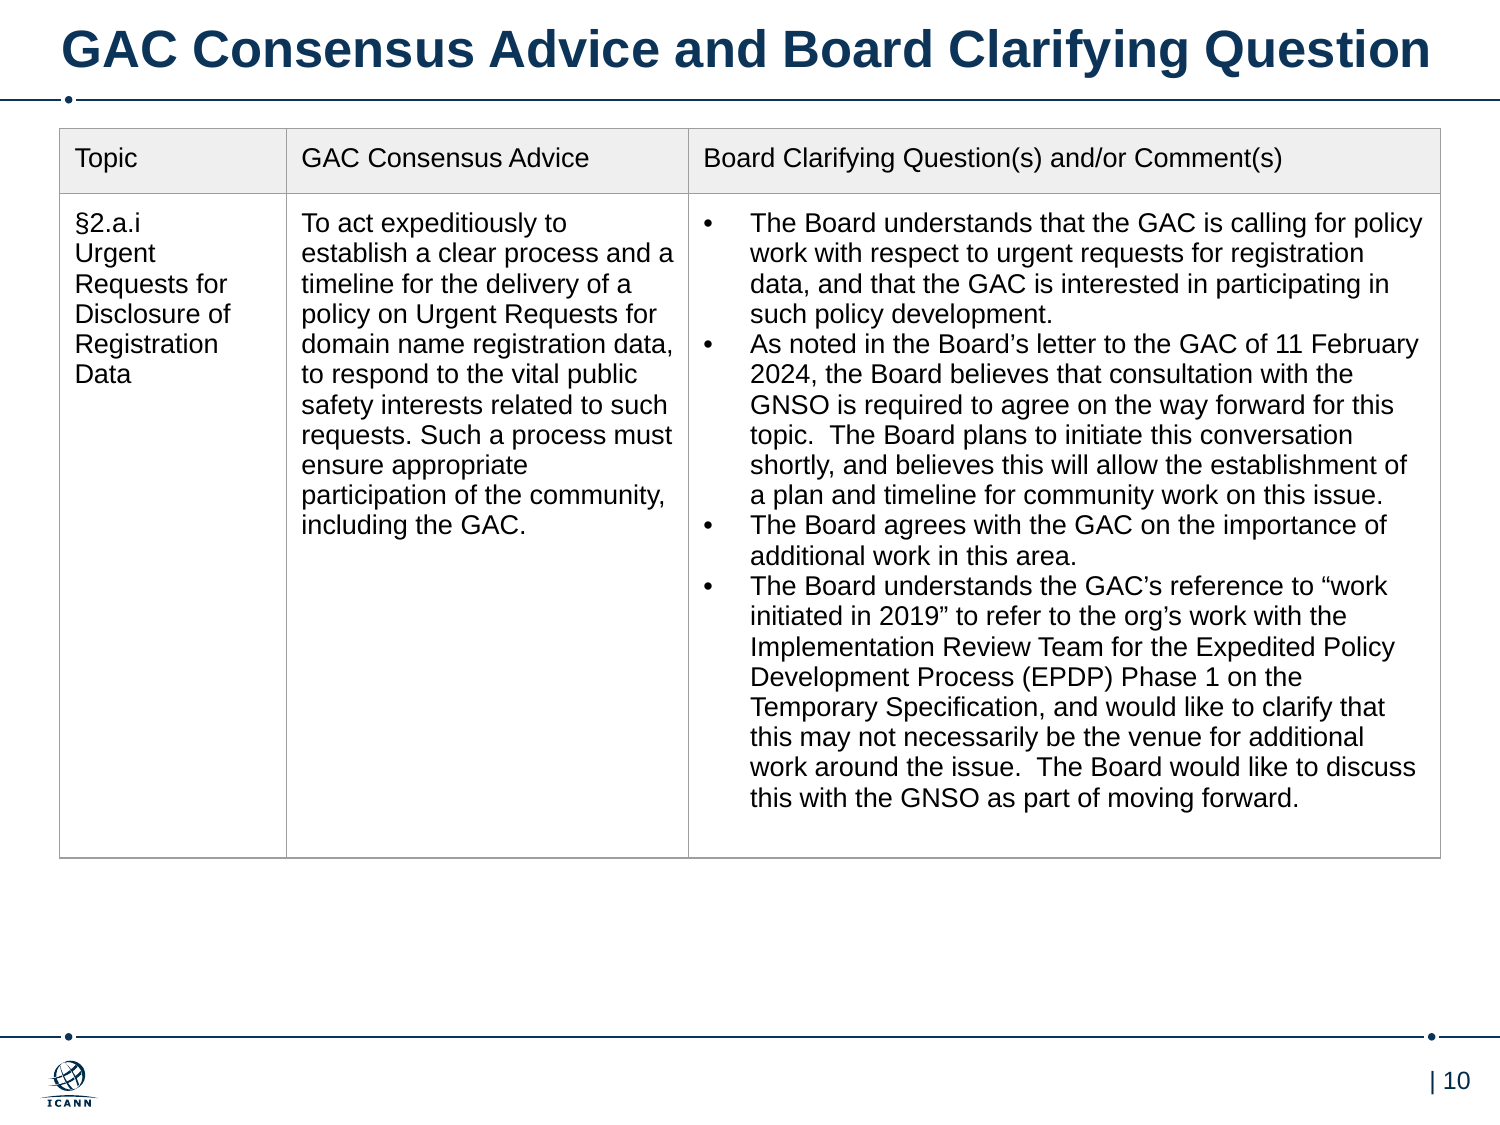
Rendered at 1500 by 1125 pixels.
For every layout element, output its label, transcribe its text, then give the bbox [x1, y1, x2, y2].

title GAC Consensus Advice and Board Clarifying Question [61, 7, 1500, 82]
table_cell To act expeditiously to establish a clear process and a timeline for the delivery of a policy on Urgent Requests for domain name registration data, to respond to the vital public safety interests related to such requests. Such a process must ensure appropriate participation of the community, including the GAC. [287, 194, 688, 857]
table_header Board Clarifying Question(s) and/or Comment(s) [689, 129, 1440, 193]
table_cell §2.a.i Urgent Requests for Disclosure of Registration Data [60, 194, 286, 857]
table_header GAC Consensus Advice [287, 129, 688, 193]
table_header Topic [60, 129, 286, 193]
table_cell The Board understands that the GAC is calling for policy work with respect to urgent requests for registration data, and that the GAC is interested in participating in such policy development. As noted in the Board’s letter to the GAC of 11 February 2024, the Board believes that consultation with the GNSO is required to agree on the way forward for this topic. The Board plans to initiate this conversation shortly, and believes this will allow the establishment of a plan and timeline for community work on this issue. The Board agrees with the GAC on the importance of additional work in this area. The Board understands the GAC’s reference to “work initiated in 2019” to refer to the org’s work with the Implementation Review Team for the Expedited Policy Development Process (EPDP) Phase 1 on the Temporary Specification, and would like to clarify that this may not necessarily be the venue for additional work around the issue. The Board would like to discuss this with the GNSO as part of moving forward. [689, 194, 1440, 857]
